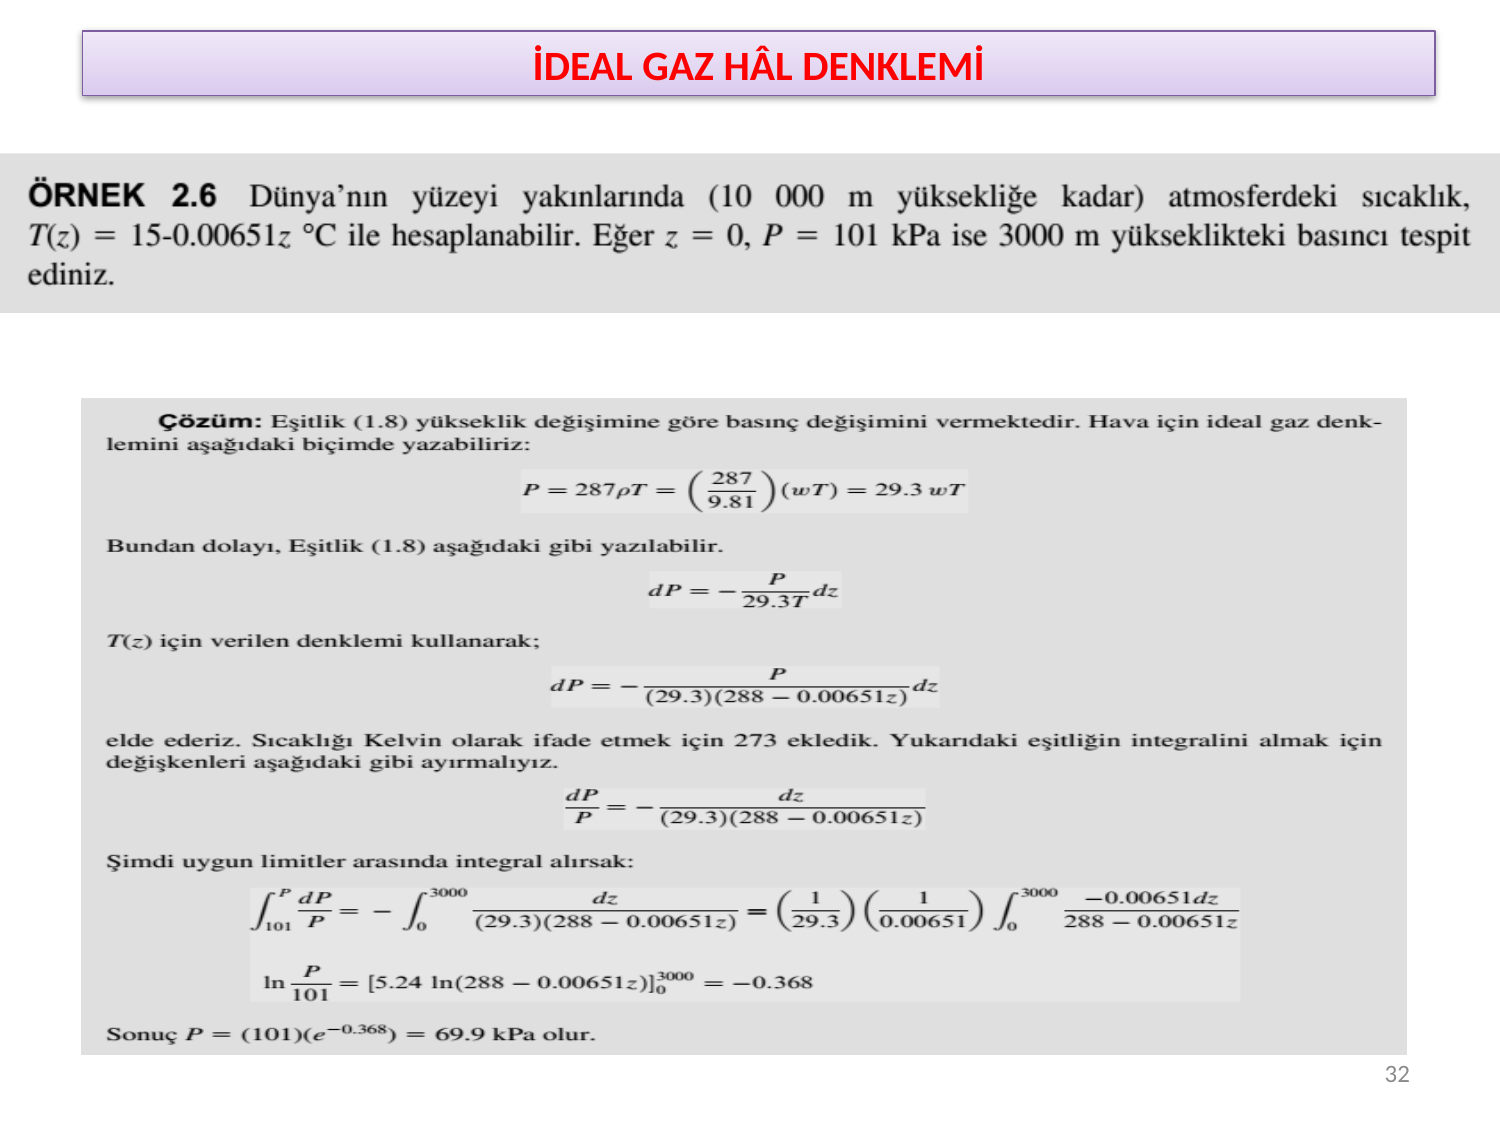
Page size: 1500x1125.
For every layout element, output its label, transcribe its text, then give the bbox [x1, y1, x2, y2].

picture [81, 396, 1407, 1055]
picture [0, 151, 1500, 314]
slide_number 32 [1074, 1042, 1425, 1103]
text_box İDEAL GAZ HÂL DENKLEMİ [82, 30, 1436, 96]
